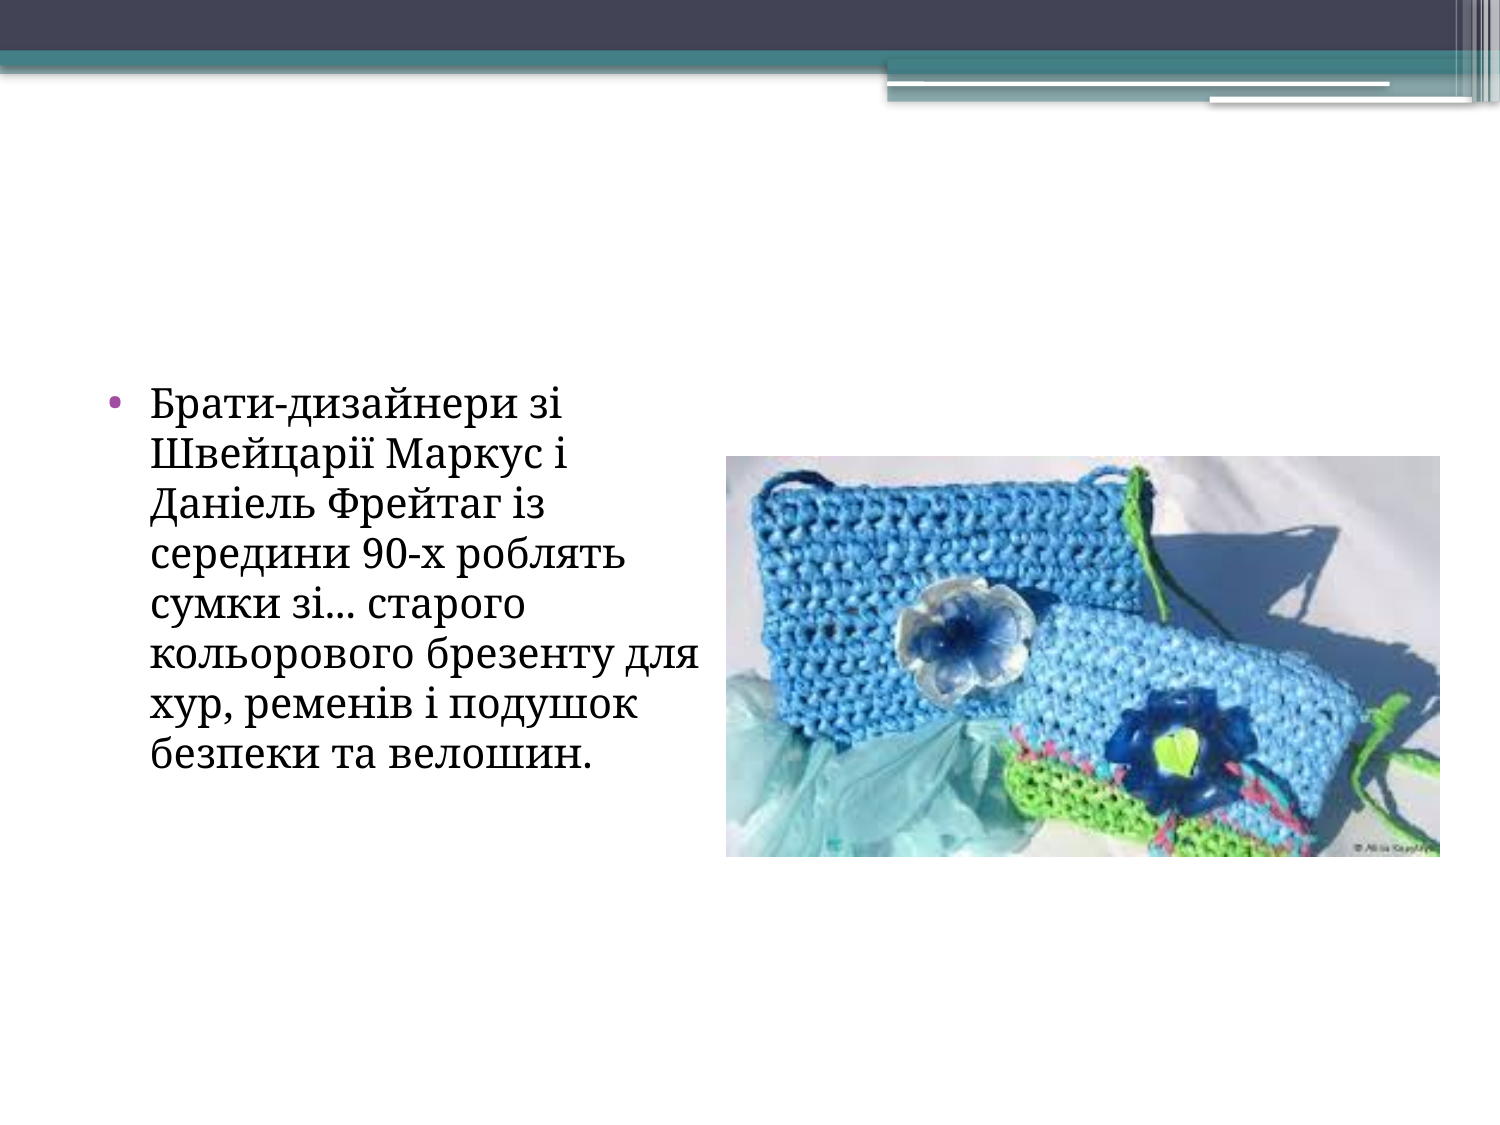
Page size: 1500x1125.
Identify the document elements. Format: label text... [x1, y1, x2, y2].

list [726, 455, 1440, 857]
list Брати-дизайнери зі Швейцарії Маркус і Даніель Фрейтаг із середини 90-х роблять сумки зі... старого кольорового брезенту для хур, ременів і подушок безпеки та велошин. [75, 368, 738, 1112]
